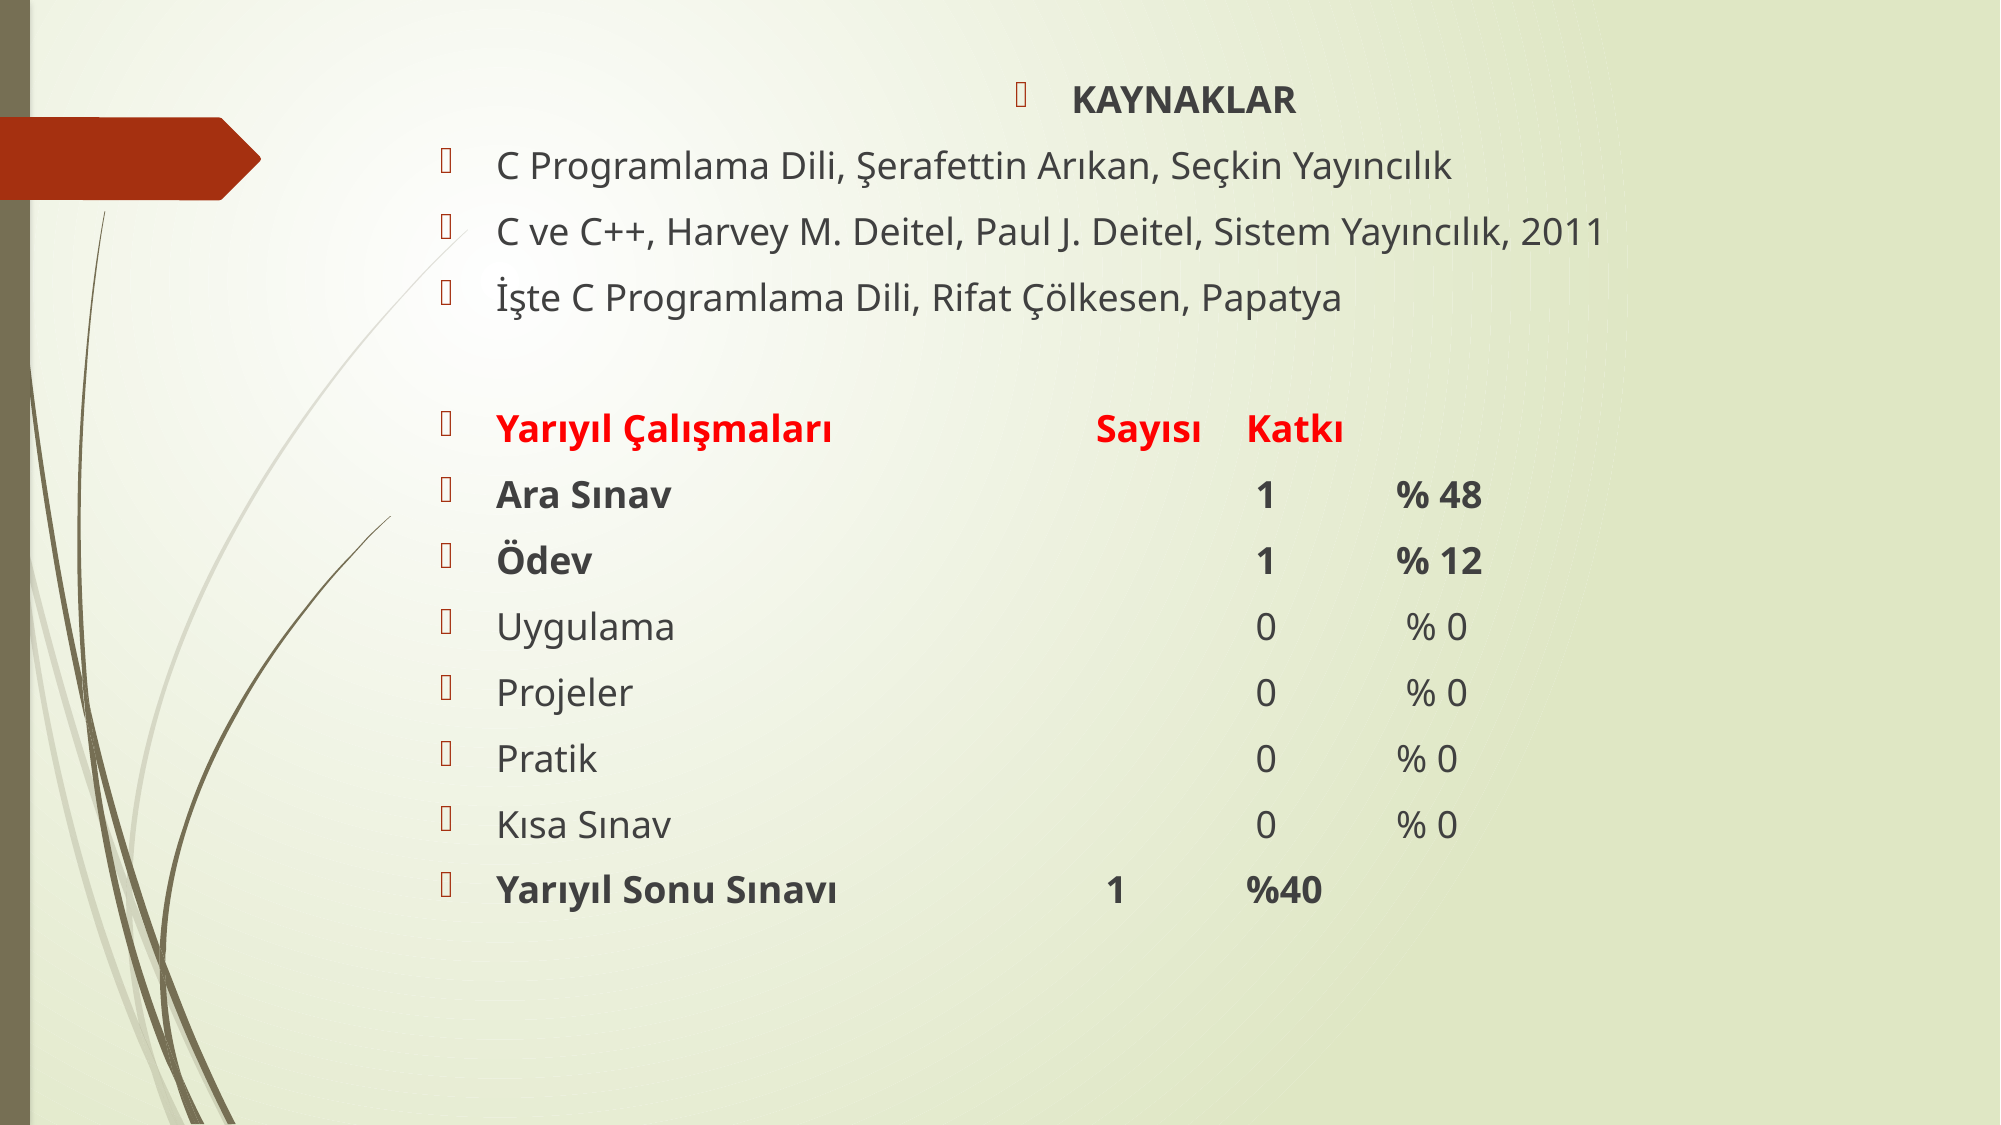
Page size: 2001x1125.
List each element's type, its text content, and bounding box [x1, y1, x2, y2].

list KAYNAKLAR C Programlama Dili, Şerafettin Arıkan, Seçkin Yayıncılık C ve C++, Harvey M. Deitel, Paul J. Deitel, Sistem Yayıncılık, 2011 İşte C Programlama Dili, Rifat Çölkesen, Papatya Yarıyıl Çalışmaları Sayısı Katkı Ara Sınav 1 % 48 Ödev 1 % 12 Uygulama 0 % 0 Projeler 0 % 0 Pratik 0 % 0 Kısa Sınav 0 % 0 Yarıyıl Sonu Sınavı 1 %40 [424, 68, 1888, 970]
